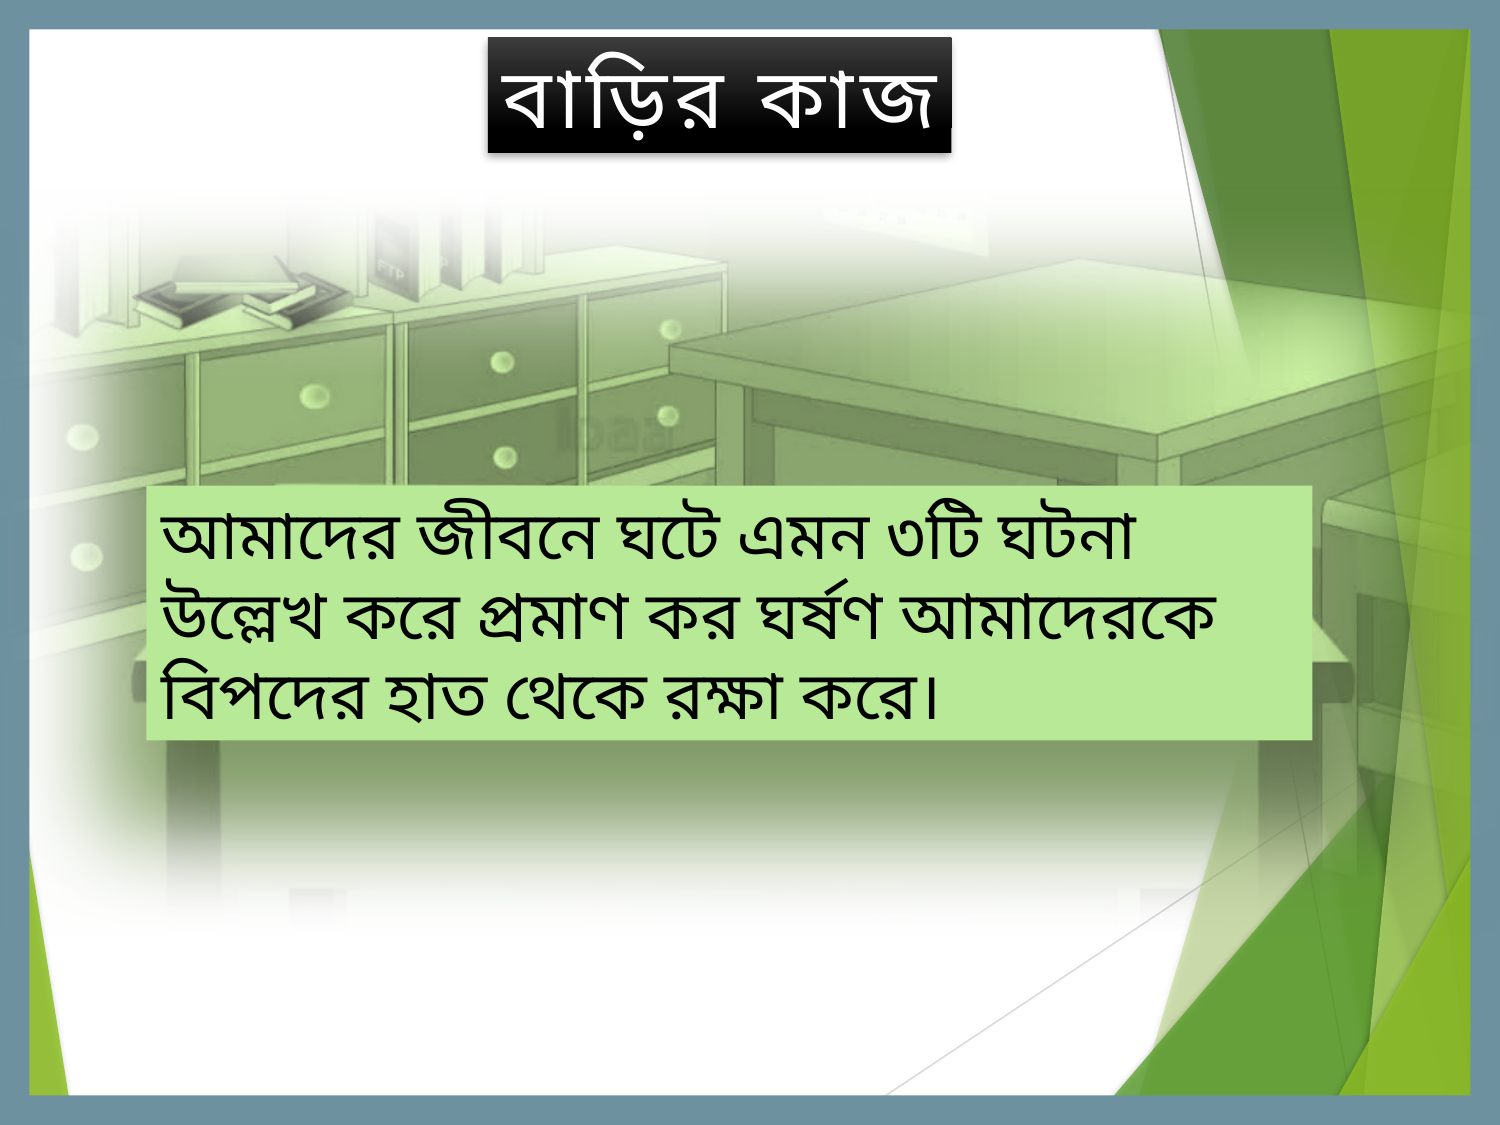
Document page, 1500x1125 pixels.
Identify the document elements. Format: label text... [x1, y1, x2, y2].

text_box [0, 944, 1500, 1125]
text_box [0, 0, 1500, 186]
text_box বাড়ির কাজ [487, 37, 952, 153]
picture [0, 186, 1500, 937]
